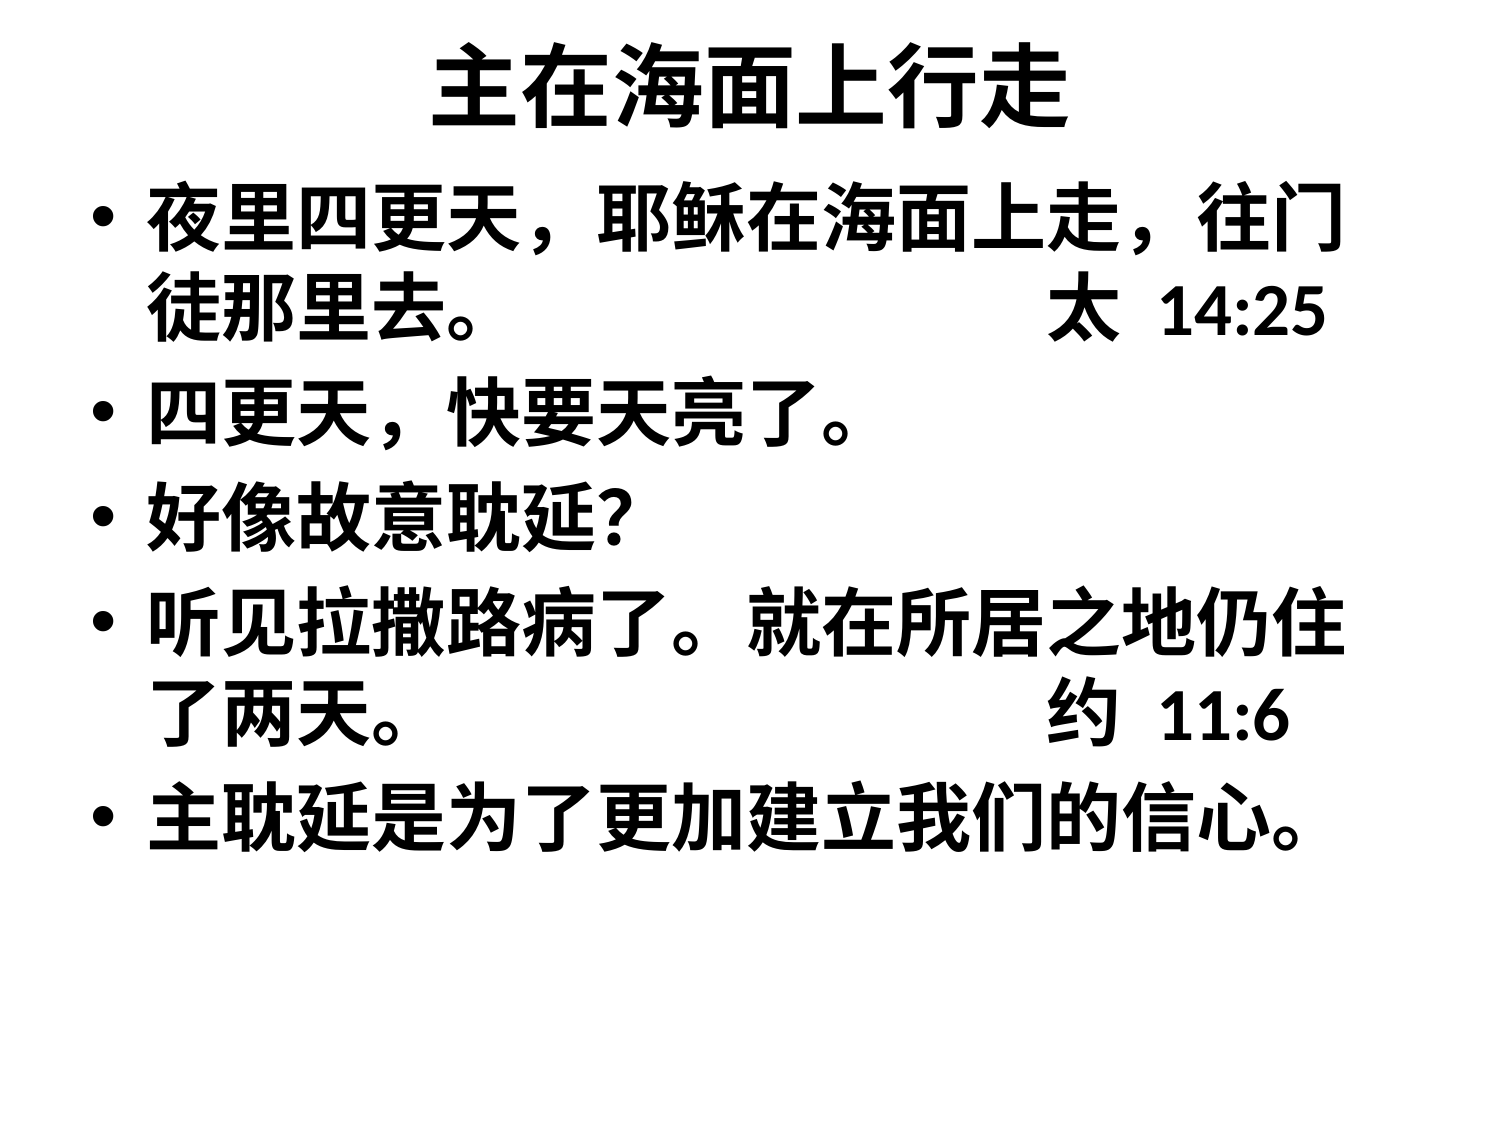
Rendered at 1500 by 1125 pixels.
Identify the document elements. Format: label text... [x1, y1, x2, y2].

title 主在海面上行走 [75, 12, 1425, 155]
list 夜里四更天，耶稣在海面上走，往门徒那里去。 太 14:25 四更天，快要天亮了。 好像故意耽延？ 听见拉撒路病了。就在所居之地仍住了两天。 约 11:6 主耽延是为了更加建立我们的信心。 [75, 162, 1425, 1050]
